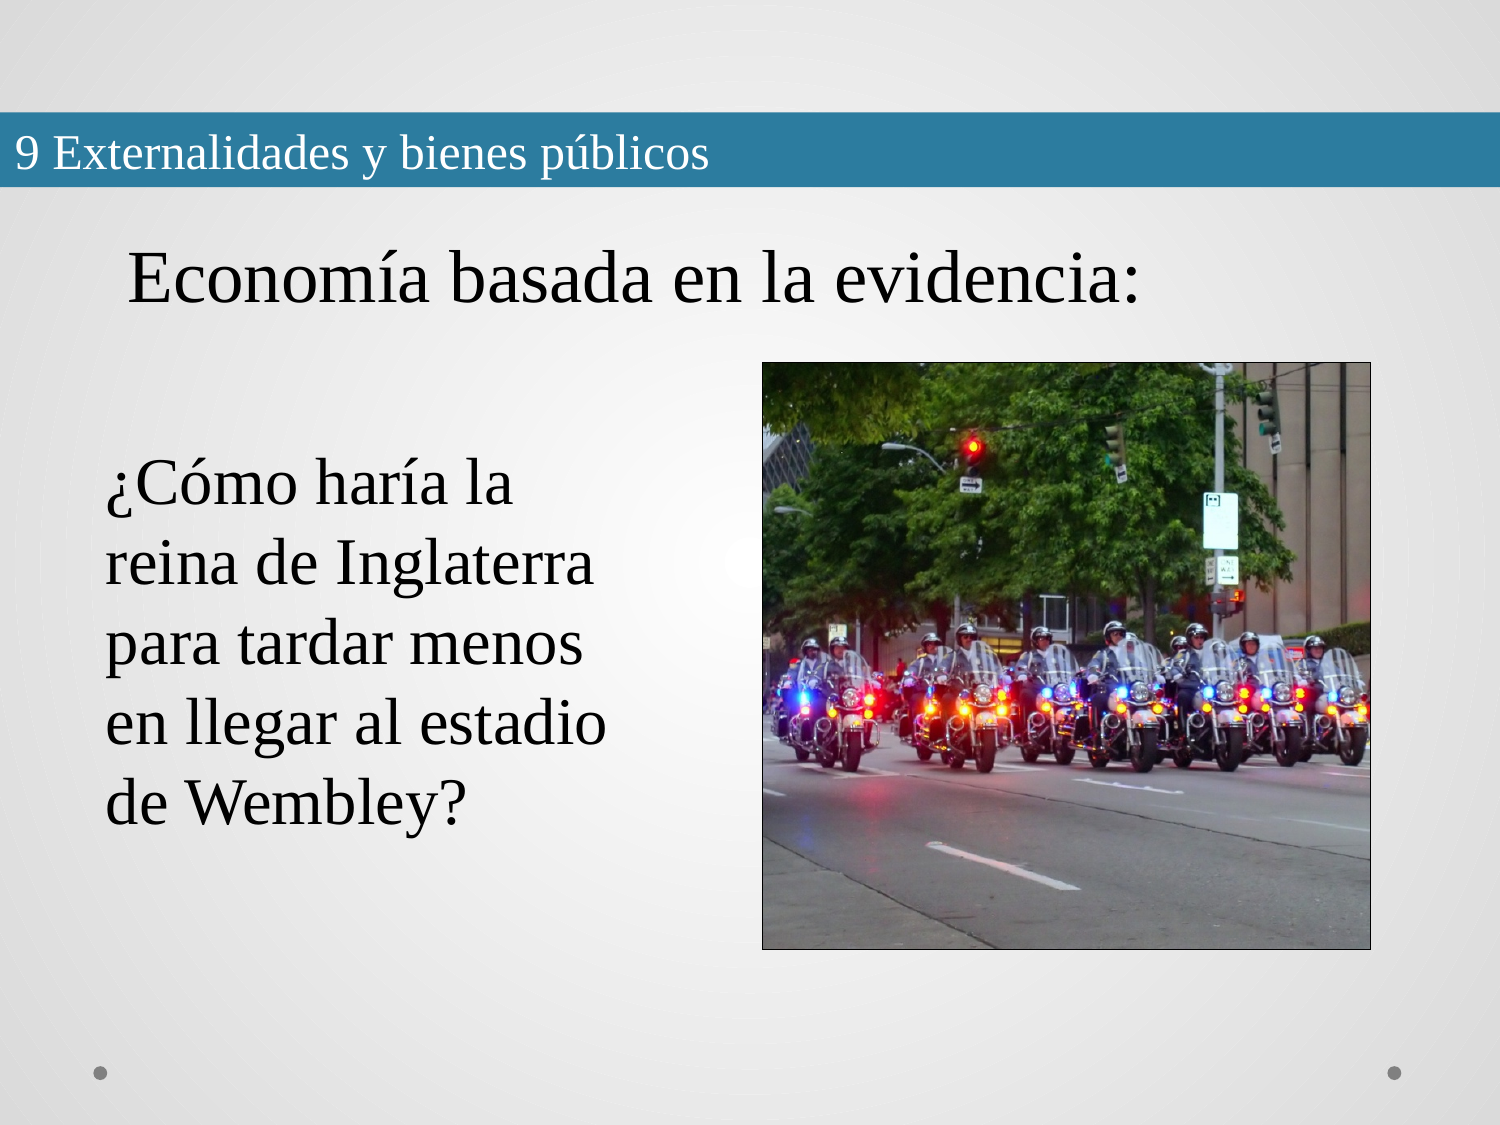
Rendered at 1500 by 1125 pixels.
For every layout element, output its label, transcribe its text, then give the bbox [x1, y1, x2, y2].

text_box 9 Externalidades y bienes públicos [0, 112, 1500, 188]
text_box ¿Cómo haría la reina de Inglaterra para tardar menos en llegar al estadio de Wembley? [91, 430, 679, 845]
title Economía basada en la evidencia: [112, 212, 1388, 325]
picture [762, 362, 1371, 951]
